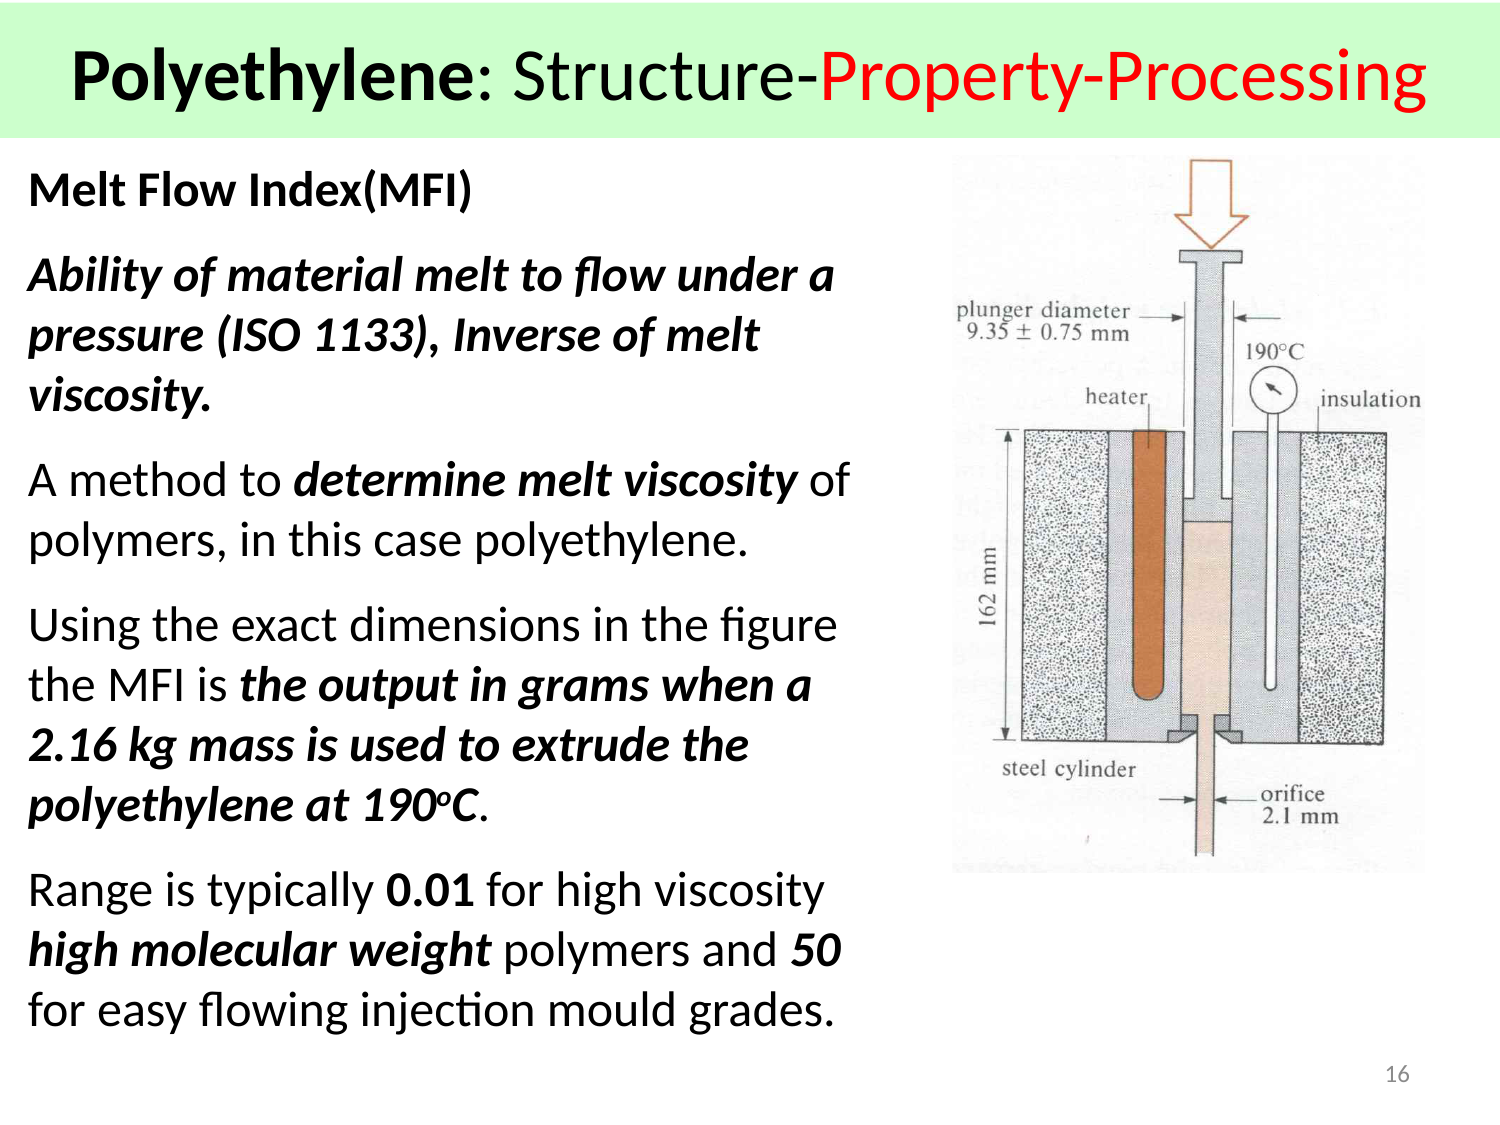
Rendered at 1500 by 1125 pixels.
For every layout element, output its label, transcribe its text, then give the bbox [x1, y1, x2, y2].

title Polyethylene: Structure-Property-Processing [0, 2, 1500, 138]
picture [952, 155, 1426, 873]
list Melt Flow Index(MFI) Ability of material melt to flow under a pressure (ISO 1133), Inverse of melt viscosity. A method to determine melt viscosity of polymers, in this case polyethylene. Using the exact dimensions in the figure the MFI is the output in grams when a 2.16 kg mass is used to extrude the polyethylene at 190oC. Range is typically 0.01 for high viscosity high molecular weight polymers and 50 for easy flowing injection mould grades. [12, 149, 873, 1091]
slide_number 16 [1074, 1042, 1425, 1103]
